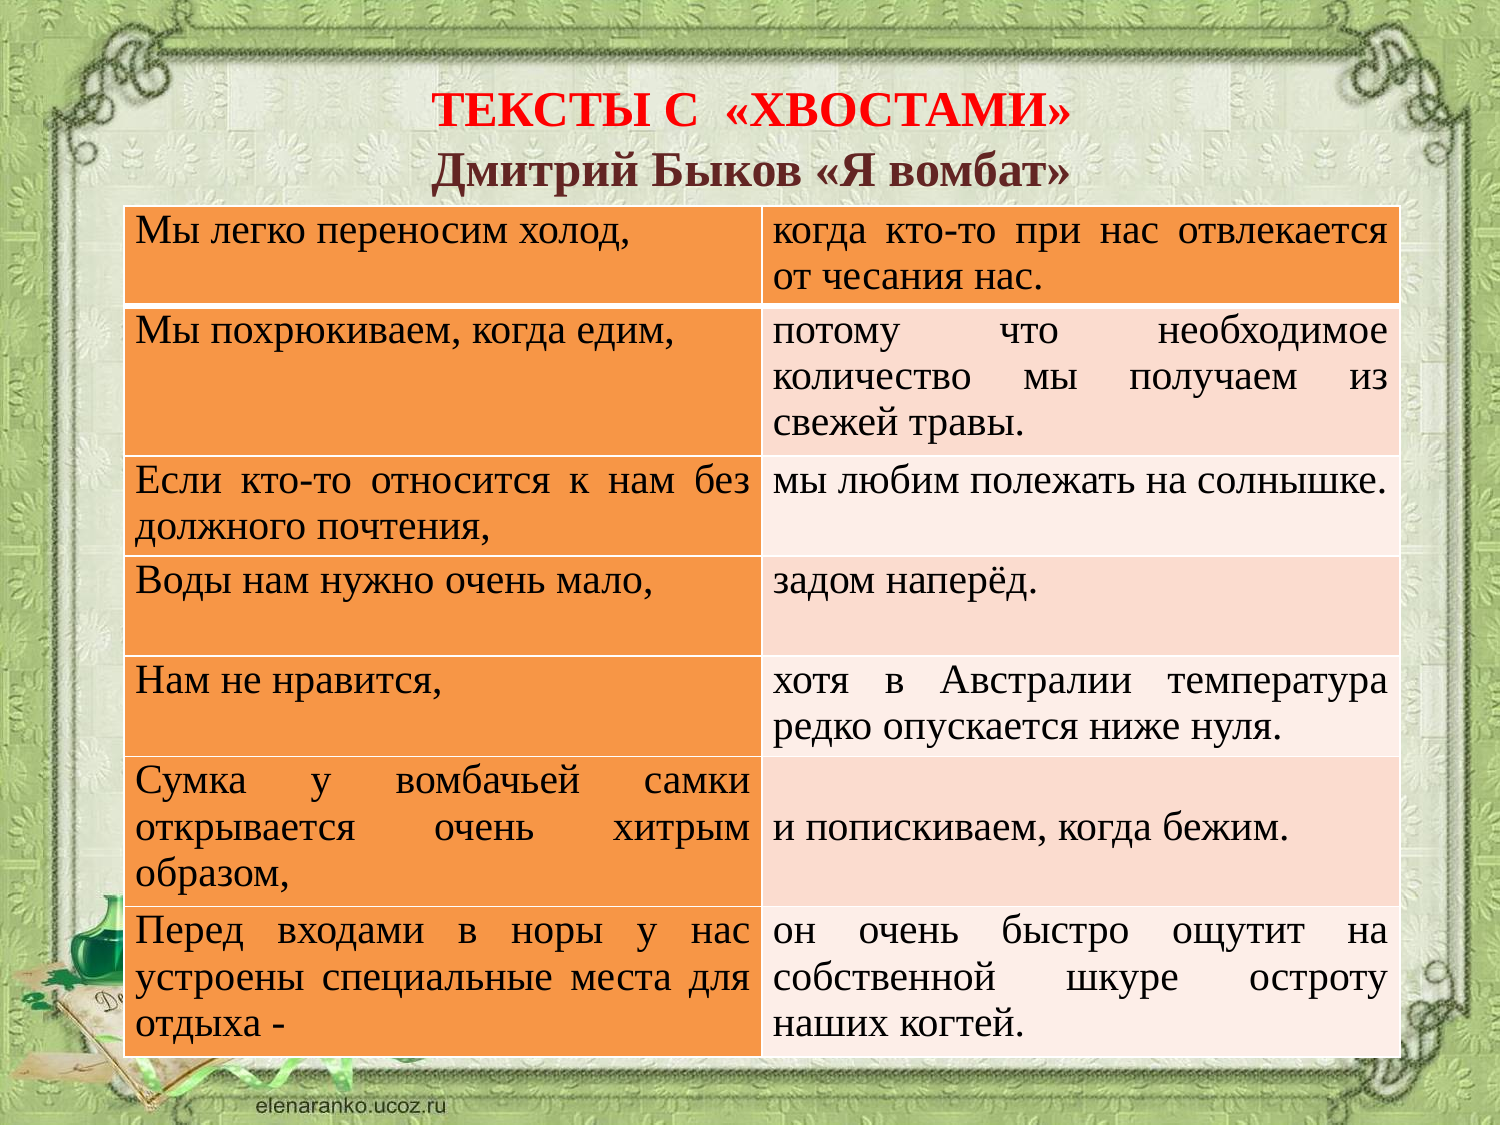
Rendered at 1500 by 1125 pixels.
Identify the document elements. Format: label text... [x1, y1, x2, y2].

table_cell и попискиваем, когда бежим. [763, 757, 1399, 906]
table_cell он очень быстро ощутит на собственной шкуре остроту наших когтей. [763, 907, 1399, 1056]
picture [0, 0, 1500, 1125]
table_header когда кто-то при нас отвлекается от чесания нас. [763, 207, 1399, 303]
table_cell хотя в Австралии температура редко опускается ниже нуля. [763, 657, 1399, 756]
table_cell Воды нам нужно очень мало, [125, 557, 761, 655]
table_cell задом наперёд. [763, 557, 1399, 655]
table_cell Нам не нравится, [125, 657, 761, 756]
text_box ТЕКСТЫ С «ХВОСТАМИ» Дмитрий Быков «Я вомбат» [416, 19, 1176, 204]
table_cell Перед входами в норы у нас устроены специальные места для отдыха - [125, 907, 761, 1056]
table_cell мы любим полежать на солнышке. [763, 457, 1399, 555]
table_cell потому что необходимое количество мы получаем из свежей травы. [763, 309, 1399, 455]
table_cell Мы похрюкиваем, когда едим, [125, 309, 761, 455]
table_cell Сумка у вомбачьей самки открывается очень хитрым образом, [125, 757, 761, 906]
table_header Мы легко переносим холод, [125, 207, 761, 303]
table_cell Если кто-то относится к нам без должного почтения, [125, 457, 761, 555]
